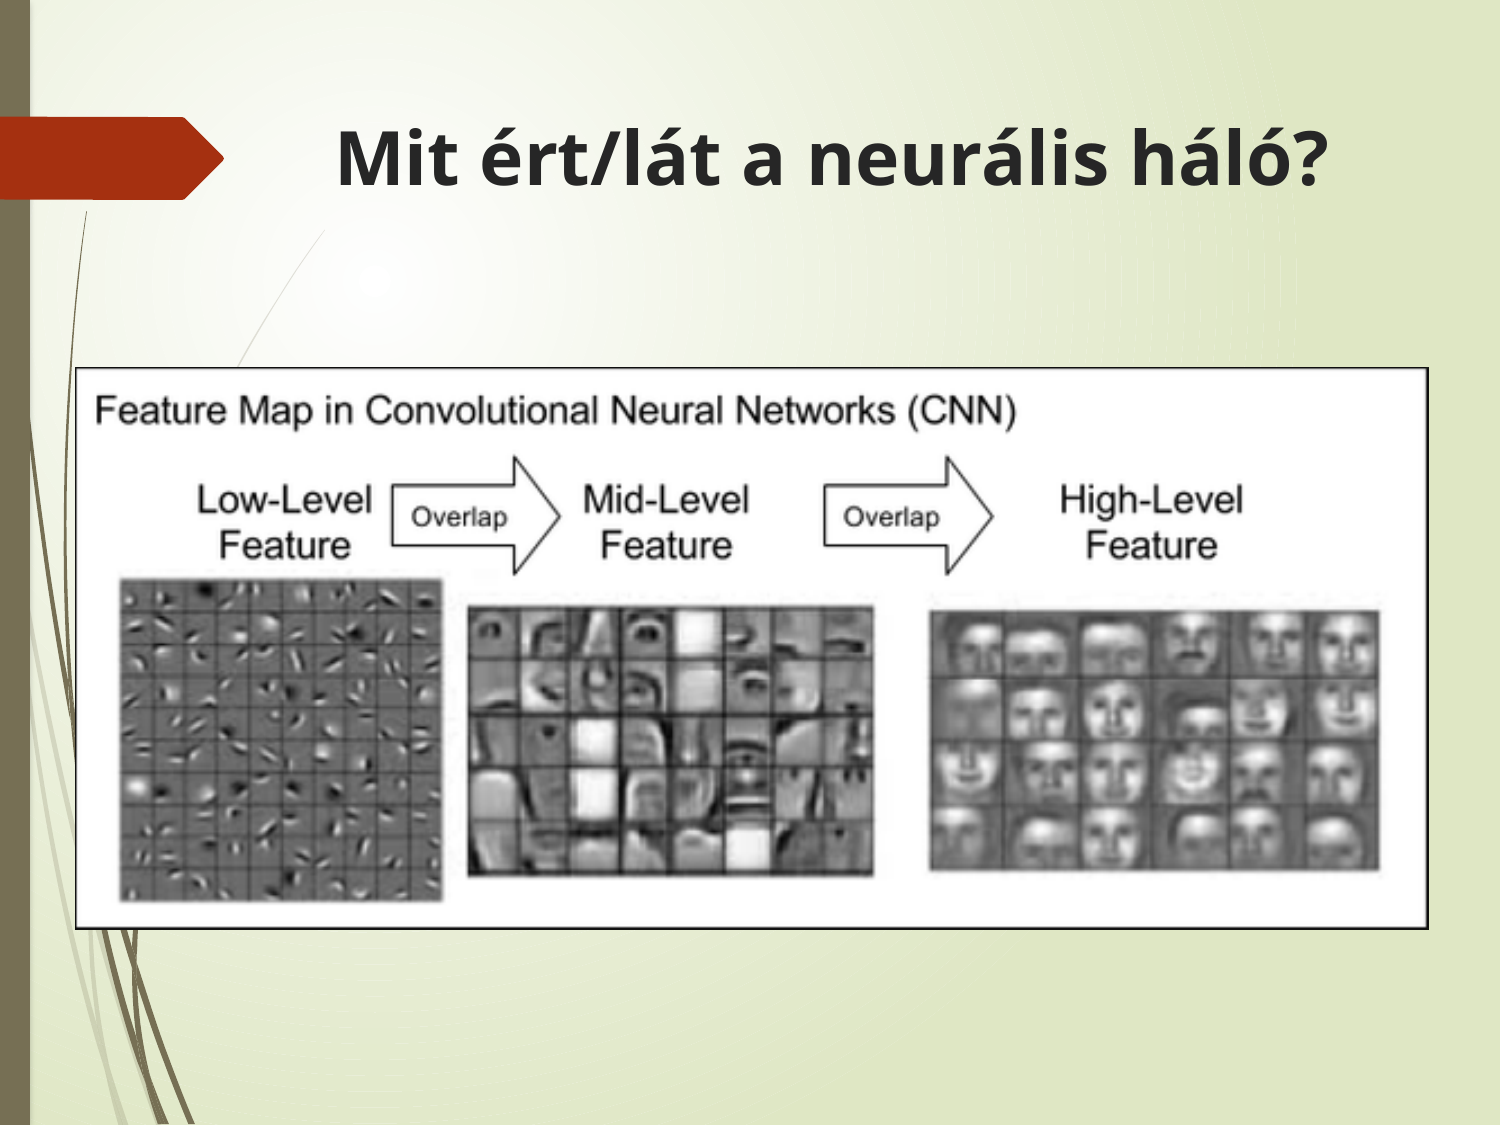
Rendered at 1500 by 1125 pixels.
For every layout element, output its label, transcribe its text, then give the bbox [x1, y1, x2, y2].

picture [74, 367, 1429, 930]
title Mit ért/lát a neurális háló? [319, 102, 1400, 313]
